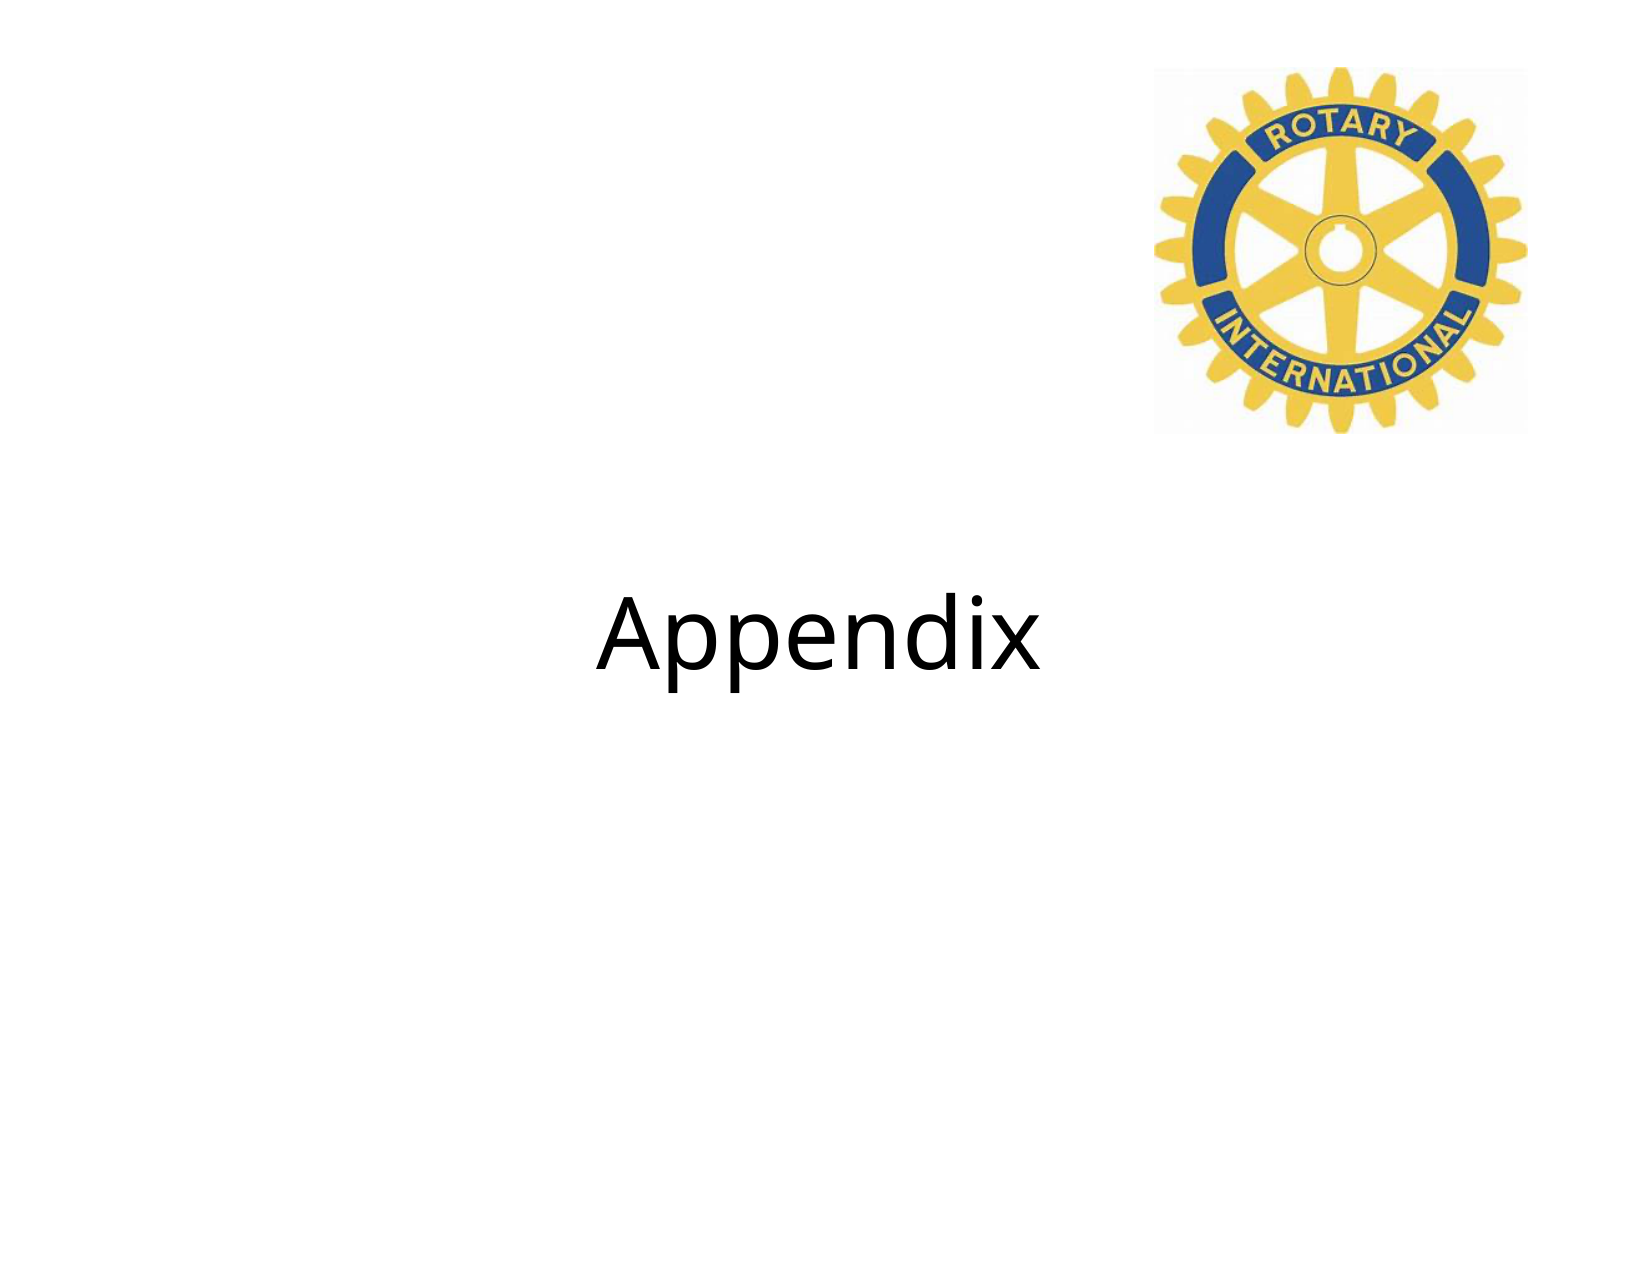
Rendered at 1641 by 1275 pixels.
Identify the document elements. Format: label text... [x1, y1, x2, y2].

title Appendix [112, 67, 1528, 1207]
picture [1154, 67, 1528, 434]
